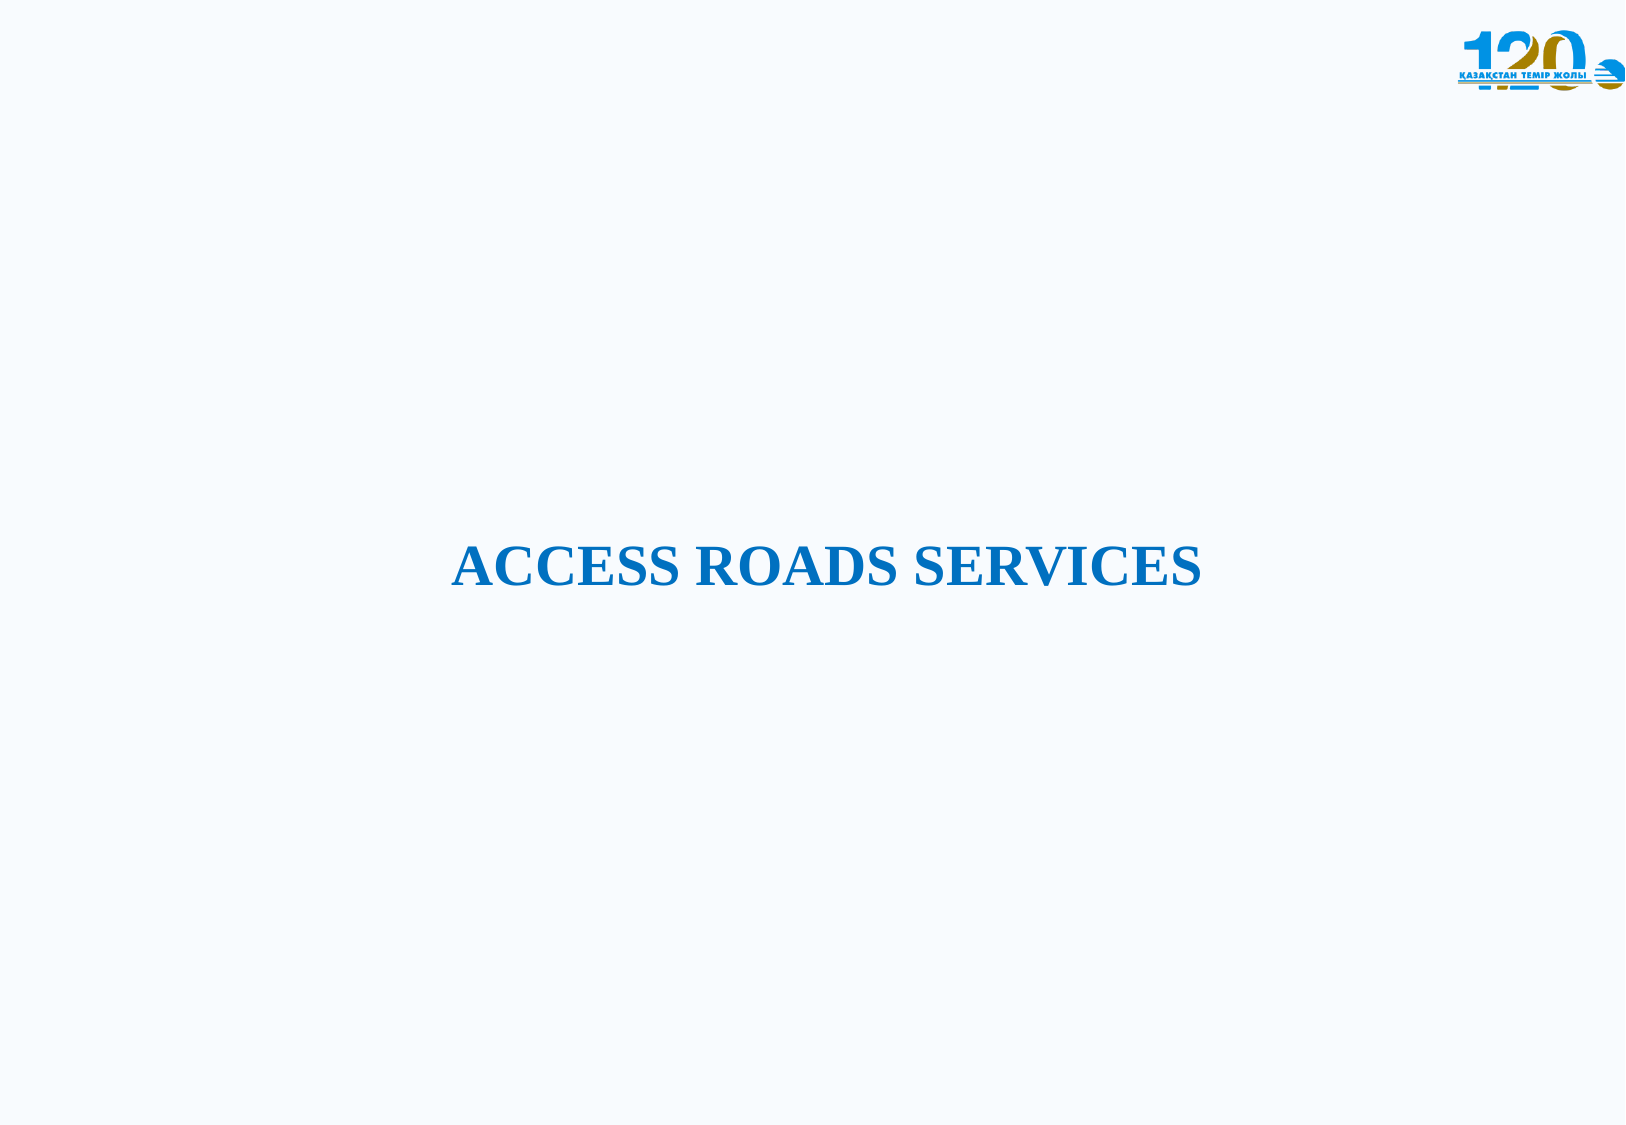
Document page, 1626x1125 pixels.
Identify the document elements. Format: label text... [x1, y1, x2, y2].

picture [1447, 0, 1625, 150]
list ACCESS ROADS SERVICES [332, 484, 1322, 640]
